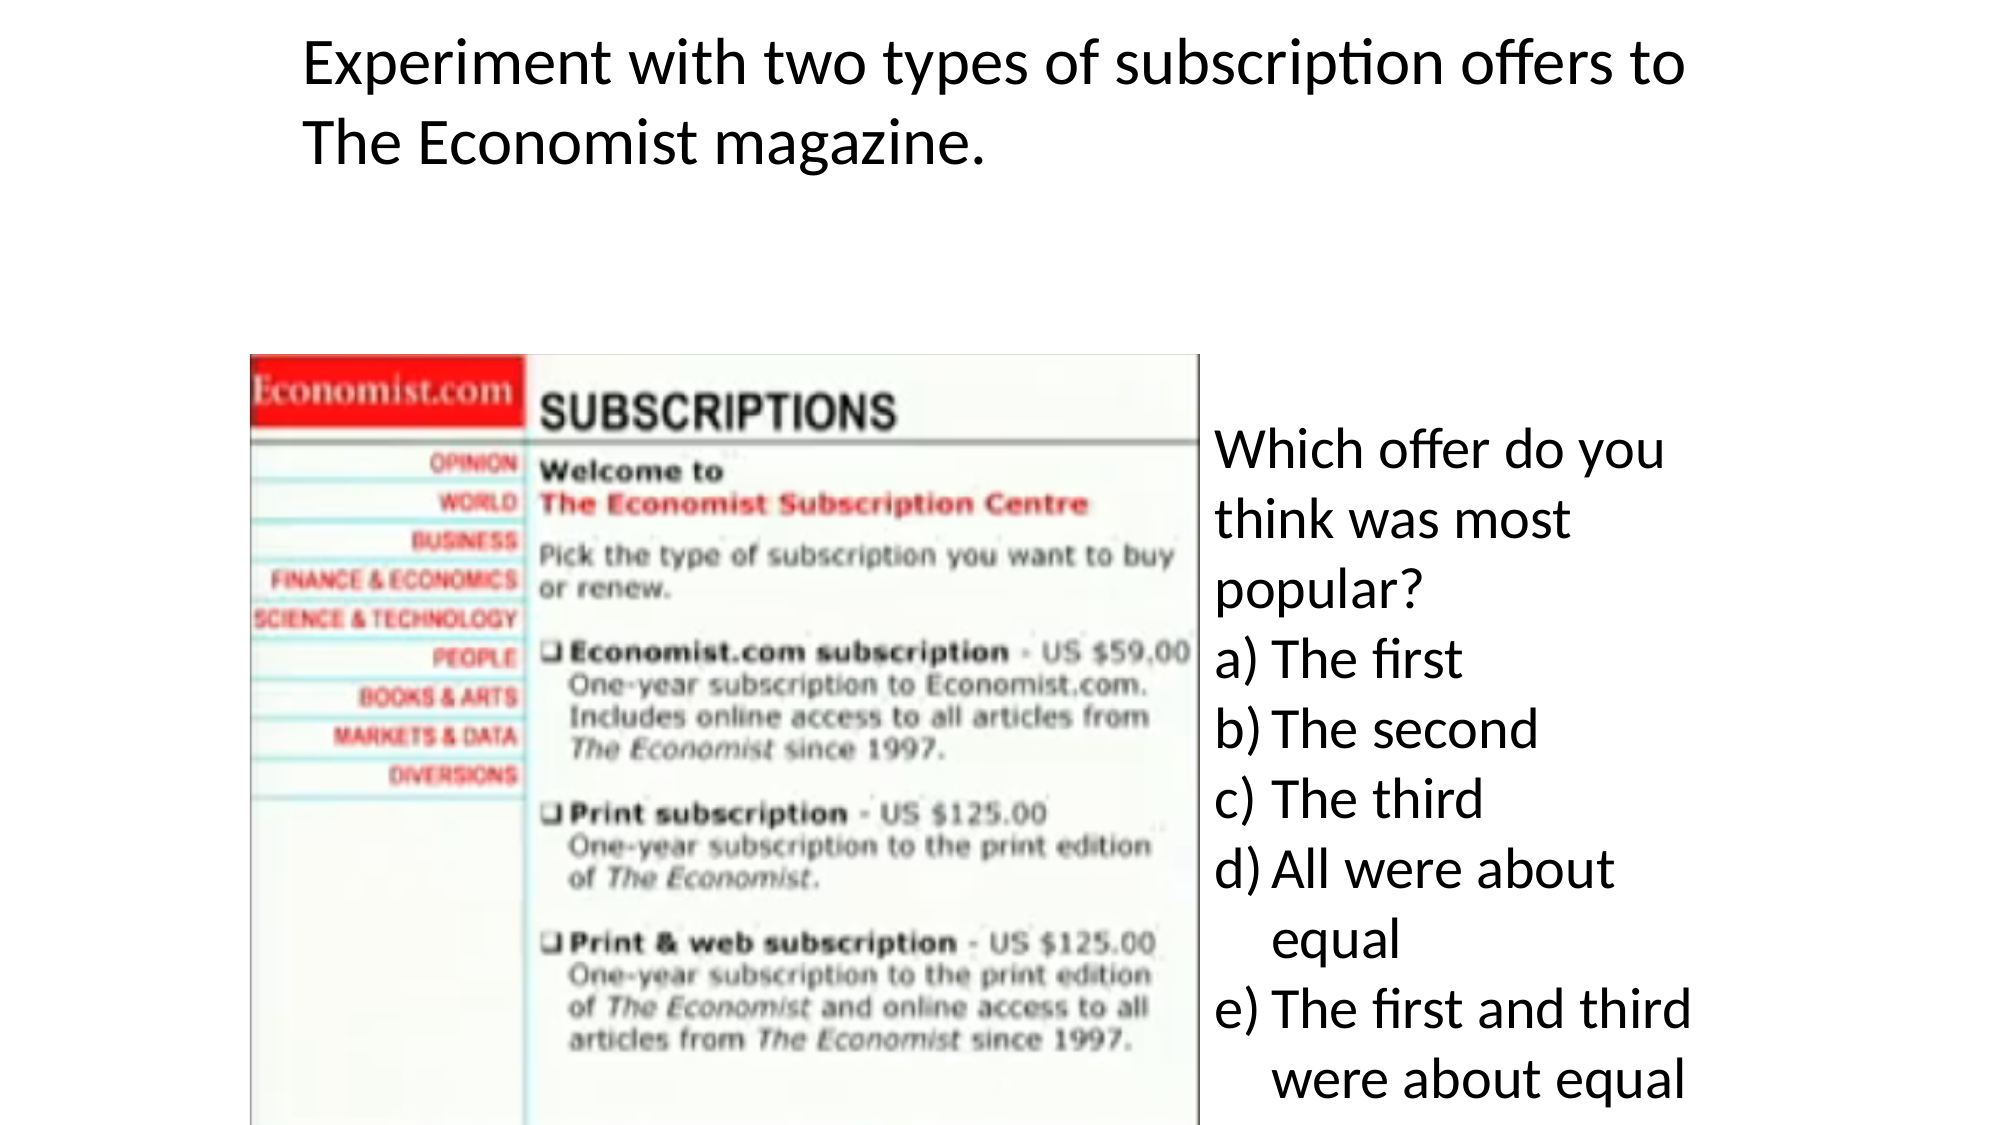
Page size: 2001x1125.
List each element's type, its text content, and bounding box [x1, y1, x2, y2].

picture [249, 353, 1201, 1125]
text_box Experiment with two types of subscription offers to The Economist magazine. [287, 10, 1713, 186]
text_box Which offer do you think was most popular? The first The second The third All were about equal The first and third were about equal [1204, 402, 1750, 1118]
